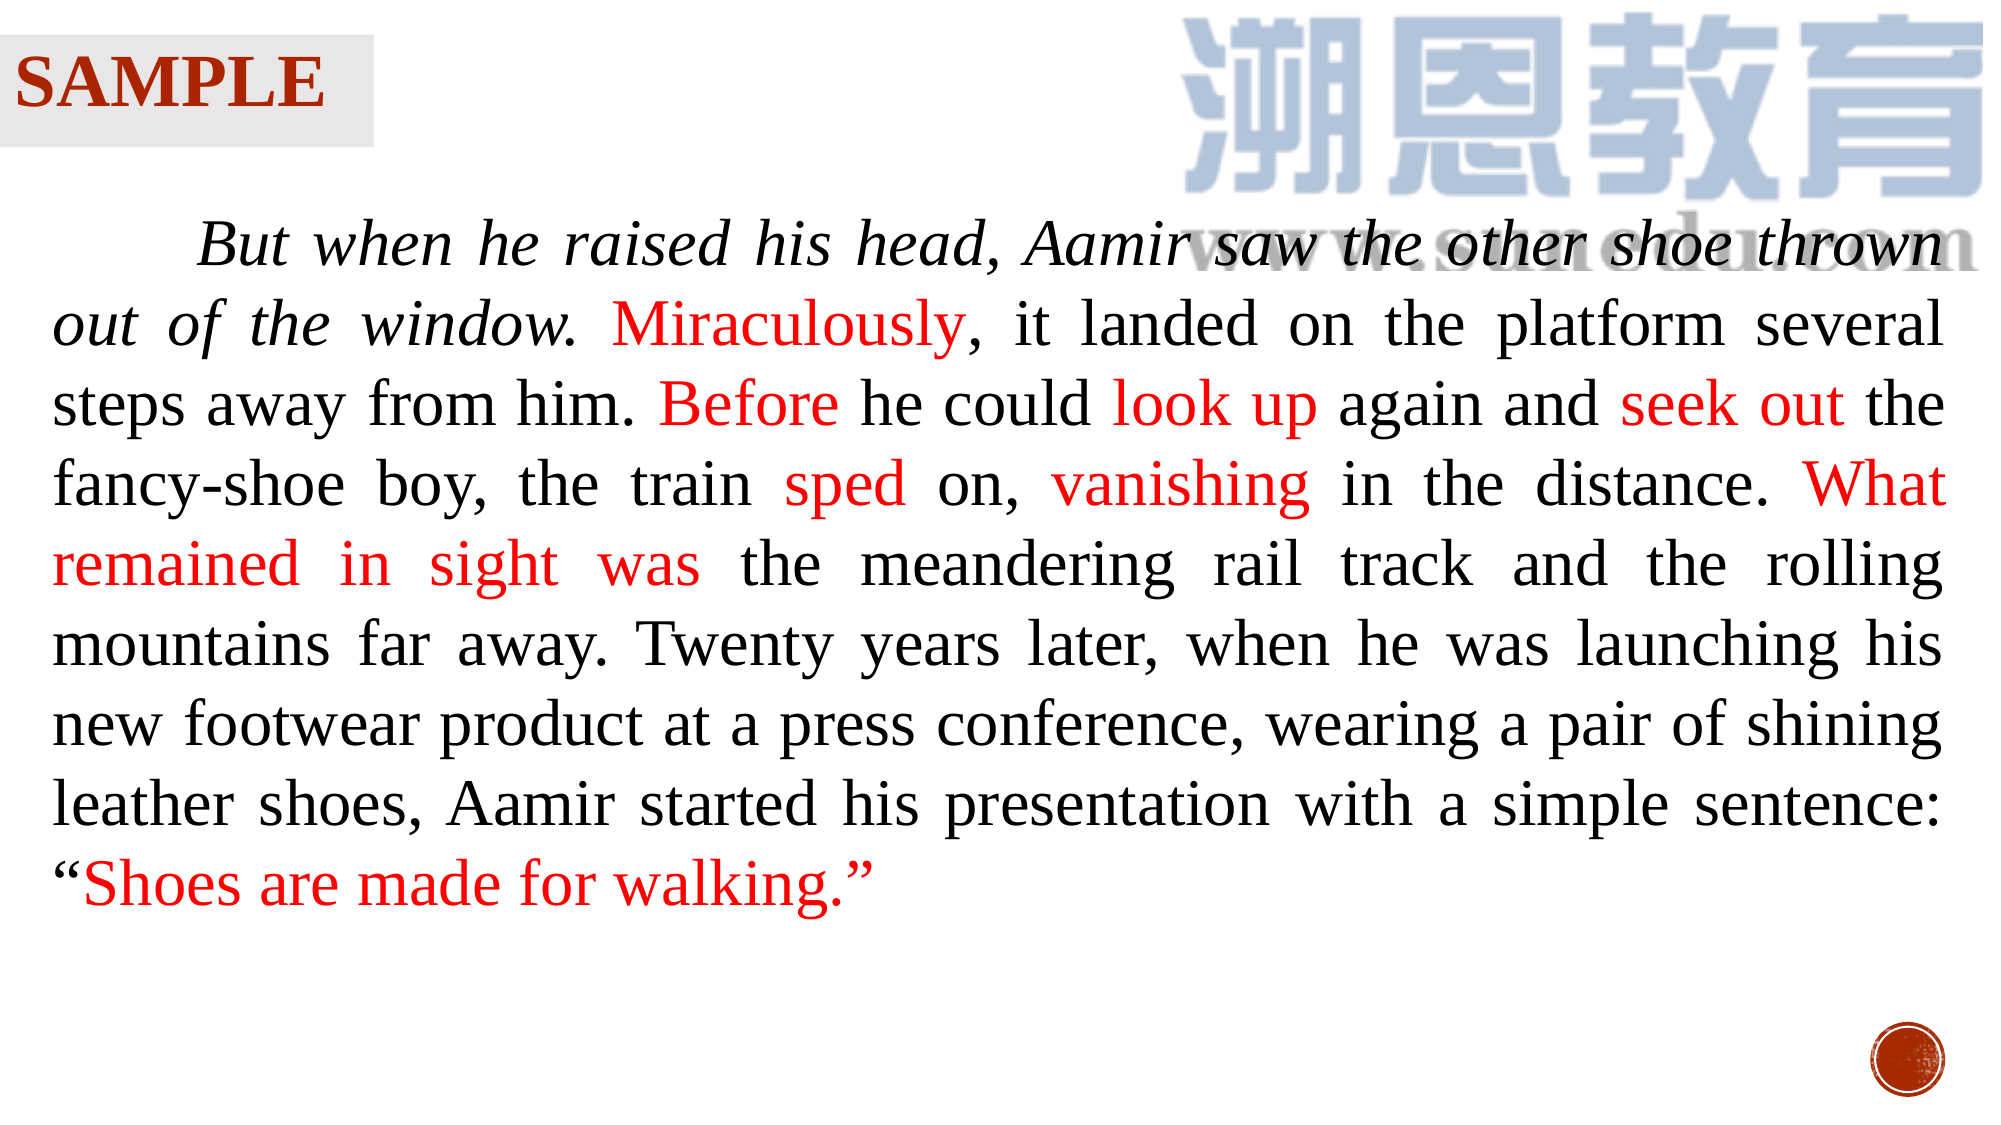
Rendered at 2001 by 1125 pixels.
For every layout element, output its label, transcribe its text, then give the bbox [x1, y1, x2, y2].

picture [1178, 10, 1983, 271]
text_box But when he raised his head, Aamir saw the other shoe thrown out of the window. Miraculously, it landed on the platform several steps away from him. Before he could look up again and seek out the fancy-shoe boy, the train sped on, vanishing in the distance. What remained in sight was the meandering rail track and the rolling mountains far away. Twenty years later, when he was launching his new footwear product at a press conference, wearing a pair of shining leather shoes, Aamir started his presentation with a simple sentence: “Shoes are made for walking.” [38, 191, 1962, 926]
text_box Sample [0, 34, 374, 148]
